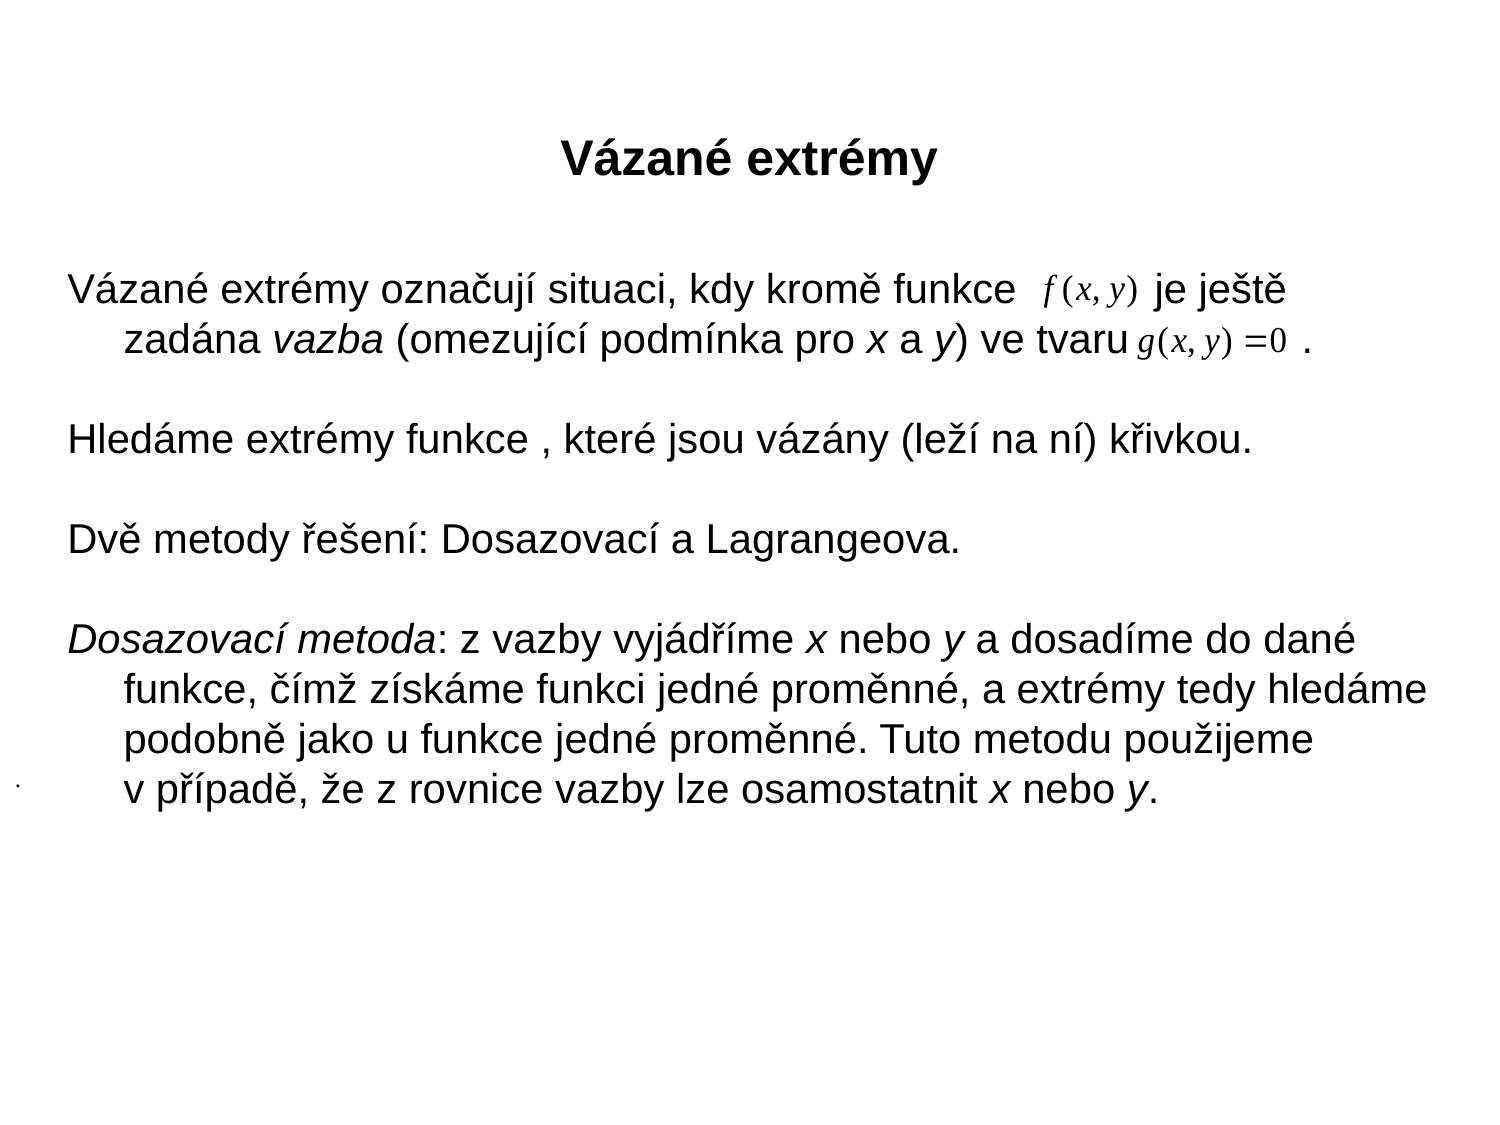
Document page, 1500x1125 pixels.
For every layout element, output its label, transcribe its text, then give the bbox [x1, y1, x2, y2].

text_box Vázané extrémy označují situaci, kdy kromě funkce je ještě zadána vazba (omezující podmínka pro x a y) ve tvaru . Hledáme extrémy funkce , které jsou vázány (leží na ní) křivkou. Dvě metody řešení: Dosazovací a Lagrangeova. Dosazovací metoda: z vazby vyjádříme x nebo y a dosadíme do dané funkce, čímž získáme funkci jedné proměnné, a extrémy tedy hledáme podobně jako u funkce jedné proměnné. Tuto metodu použijeme v případě, že z rovnice vazby lze osamostatnit x nebo y. [52, 254, 1444, 324]
text_box . [0, 755, 37, 800]
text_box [1130, 318, 1294, 368]
text_box Vázané extrémy označují situaci, kdy kromě funkce je ještě zadána vazba (omezující podmínka pro x a y) ve tvaru . Hledáme extrémy funkce , které jsou vázány (leží na ní) křivkou. Dvě metody řešení: Dosazovací a Lagrangeova. Dosazovací metoda: z vazby vyjádříme x nebo y a dosadíme do dané funkce, čímž získáme funkci jedné proměnné, a extrémy tedy hledáme podobně jako u funkce jedné proměnné. Tuto metodu použijeme v případě, že z rovnice vazby lze osamostatnit x nebo y. [52, 529, 1444, 541]
text_box Vázané extrémy [55, 118, 1444, 253]
text_box Vázané extrémy označují situaci, kdy kromě funkce je ještě zadána vazba (omezující podmínka pro x a y) ve tvaru . Hledáme extrémy funkce , které jsou vázány (leží na ní) křivkou. Dvě metody řešení: Dosazovací a Lagrangeova. Dosazovací metoda: z vazby vyjádříme x nebo y a dosadíme do dané funkce, čímž získáme funkci jedné proměnné, a extrémy tedy hledáme podobně jako u funkce jedné proměnné. Tuto metodu použijeme v případě, že z rovnice vazby lze osamostatnit x nebo y. [52, 325, 1444, 522]
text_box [1031, 267, 1144, 317]
text_box Vázané extrémy označují situaci, kdy kromě funkce je ještě zadána vazba (omezující podmínka pro x a y) ve tvaru . Hledáme extrémy funkce , které jsou vázány (leží na ní) křivkou. Dvě metody řešení: Dosazovací a Lagrangeova. Dosazovací metoda: z vazby vyjádříme x nebo y a dosadíme do dané funkce, čímž získáme funkci jedné proměnné, a extrémy tedy hledáme podobně jako u funkce jedné proměnné. Tuto metodu použijeme v případě, že z rovnice vazby lze osamostatnit x nebo y. [52, 546, 1444, 980]
